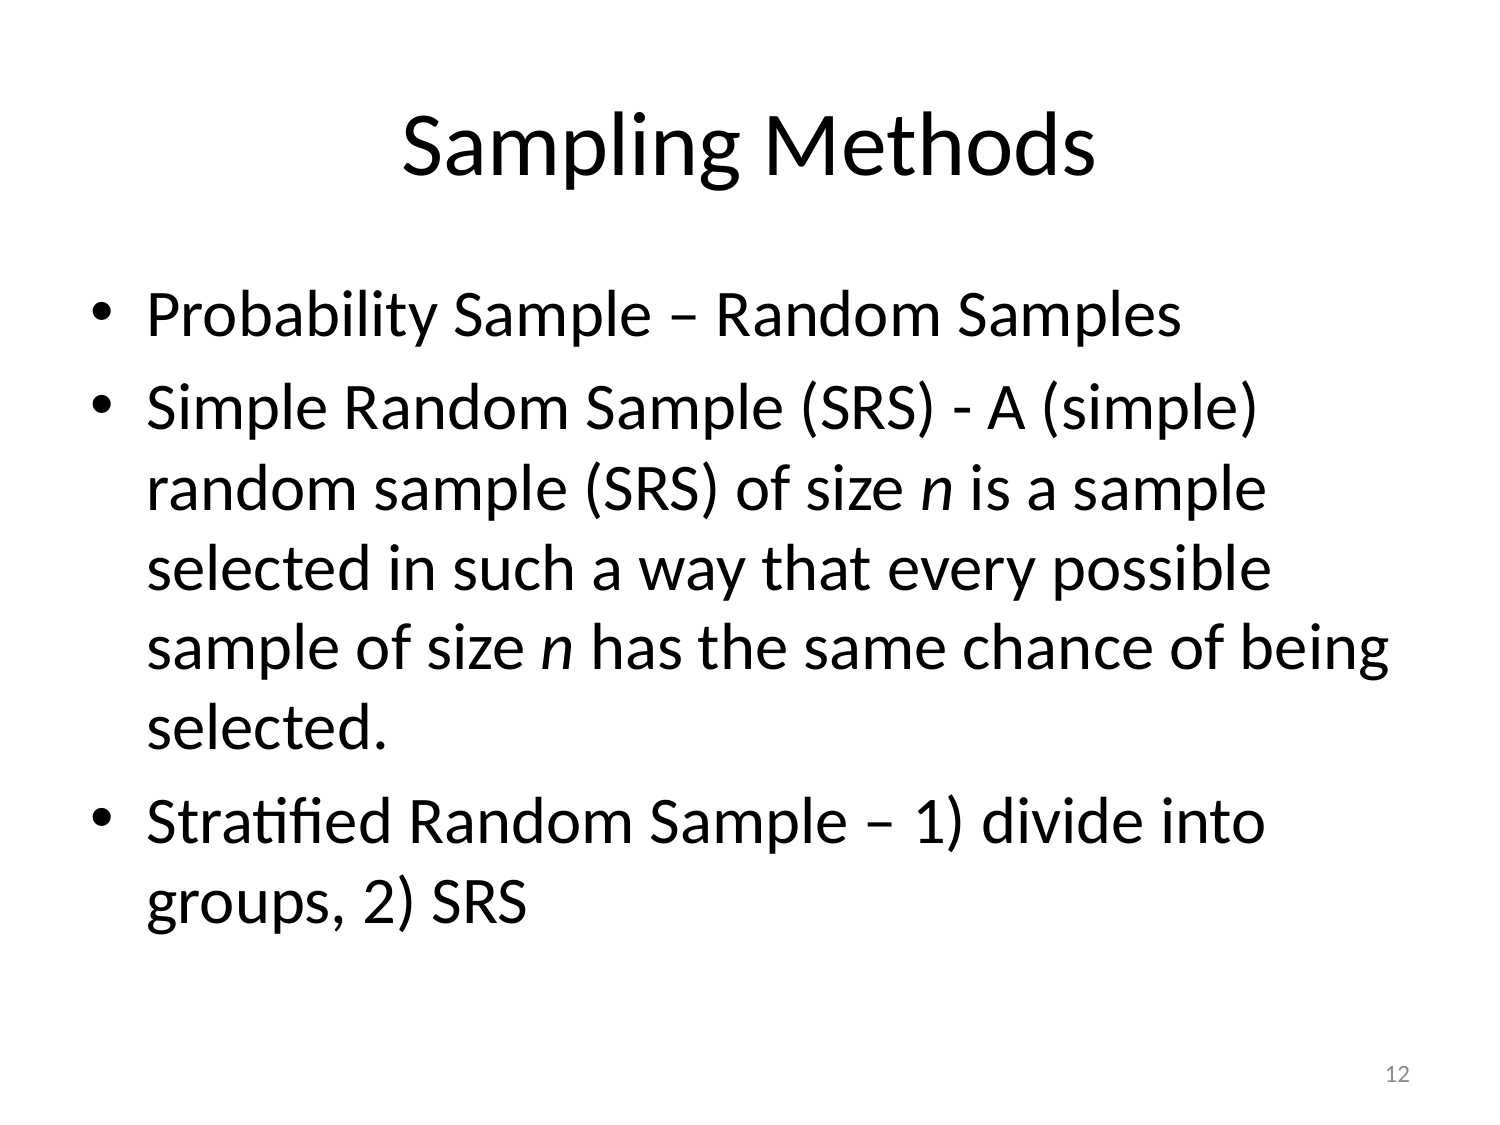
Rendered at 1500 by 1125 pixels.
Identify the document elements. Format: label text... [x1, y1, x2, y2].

title Sampling Methods [75, 45, 1425, 233]
slide_number 12 [1074, 1042, 1425, 1103]
list Probability Sample – Random Samples Simple Random Sample (SRS) - A (simple) random sample (SRS) of size n is a sample selected in such a way that every possible sample of size n has the same chance of being selected. Stratified Random Sample – 1) divide into groups, 2) SRS [75, 262, 1425, 1005]
